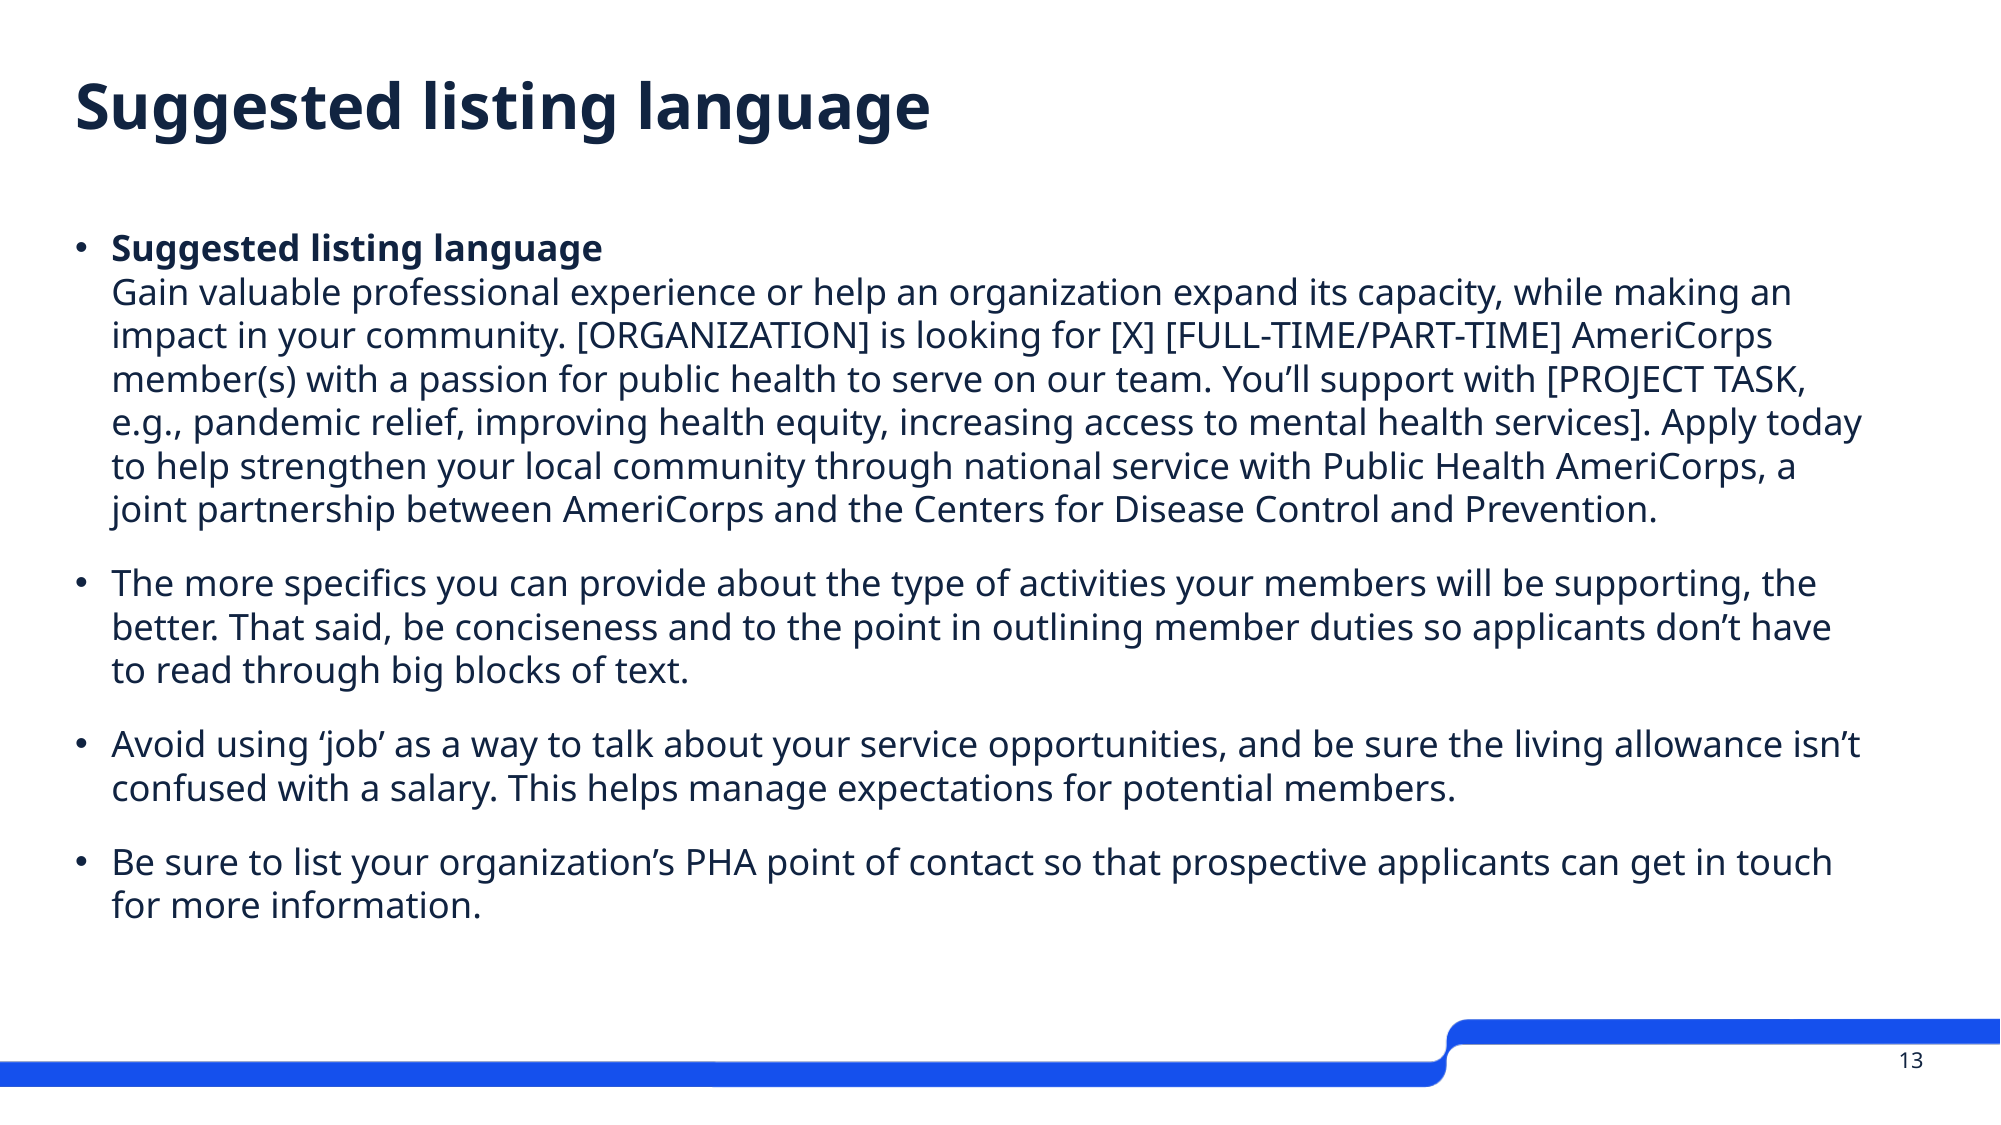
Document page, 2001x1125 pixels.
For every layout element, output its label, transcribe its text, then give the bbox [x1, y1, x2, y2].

title Suggested listing language [75, 75, 1073, 144]
picture [0, 1018, 2000, 1088]
slide_number 13 [1875, 1050, 1924, 1073]
list Suggested listing language Gain valuable professional experience or help an organization expand its capacity, while making an impact in your community. [ORGANIZATION] is looking for [X] [FULL-TIME/PART-TIME] AmeriCorps member(s) with a passion for public health to serve on our team. You’ll support with [PROJECT TASK, e.g., pandemic relief, improving health equity, increasing access to mental health services]. Apply today to help strengthen your local community through national service with Public Health AmeriCorps, a joint partnership between AmeriCorps and the Centers for Disease Control and Prevention. The more specifics you can provide about the type of activities your members will be supporting, the better. That said, be conciseness and to the point in outlining member duties so applicants don’t have to read through big blocks of text. Avoid using ‘job’ as a way to talk about your service opportunities, and be sure the living allowance isn’t confused with a salary. This helps manage expectations for potential members. Be sure to list your organization’s PHA point of contact so that prospective applicants can get in touch for more information. [75, 224, 1875, 975]
